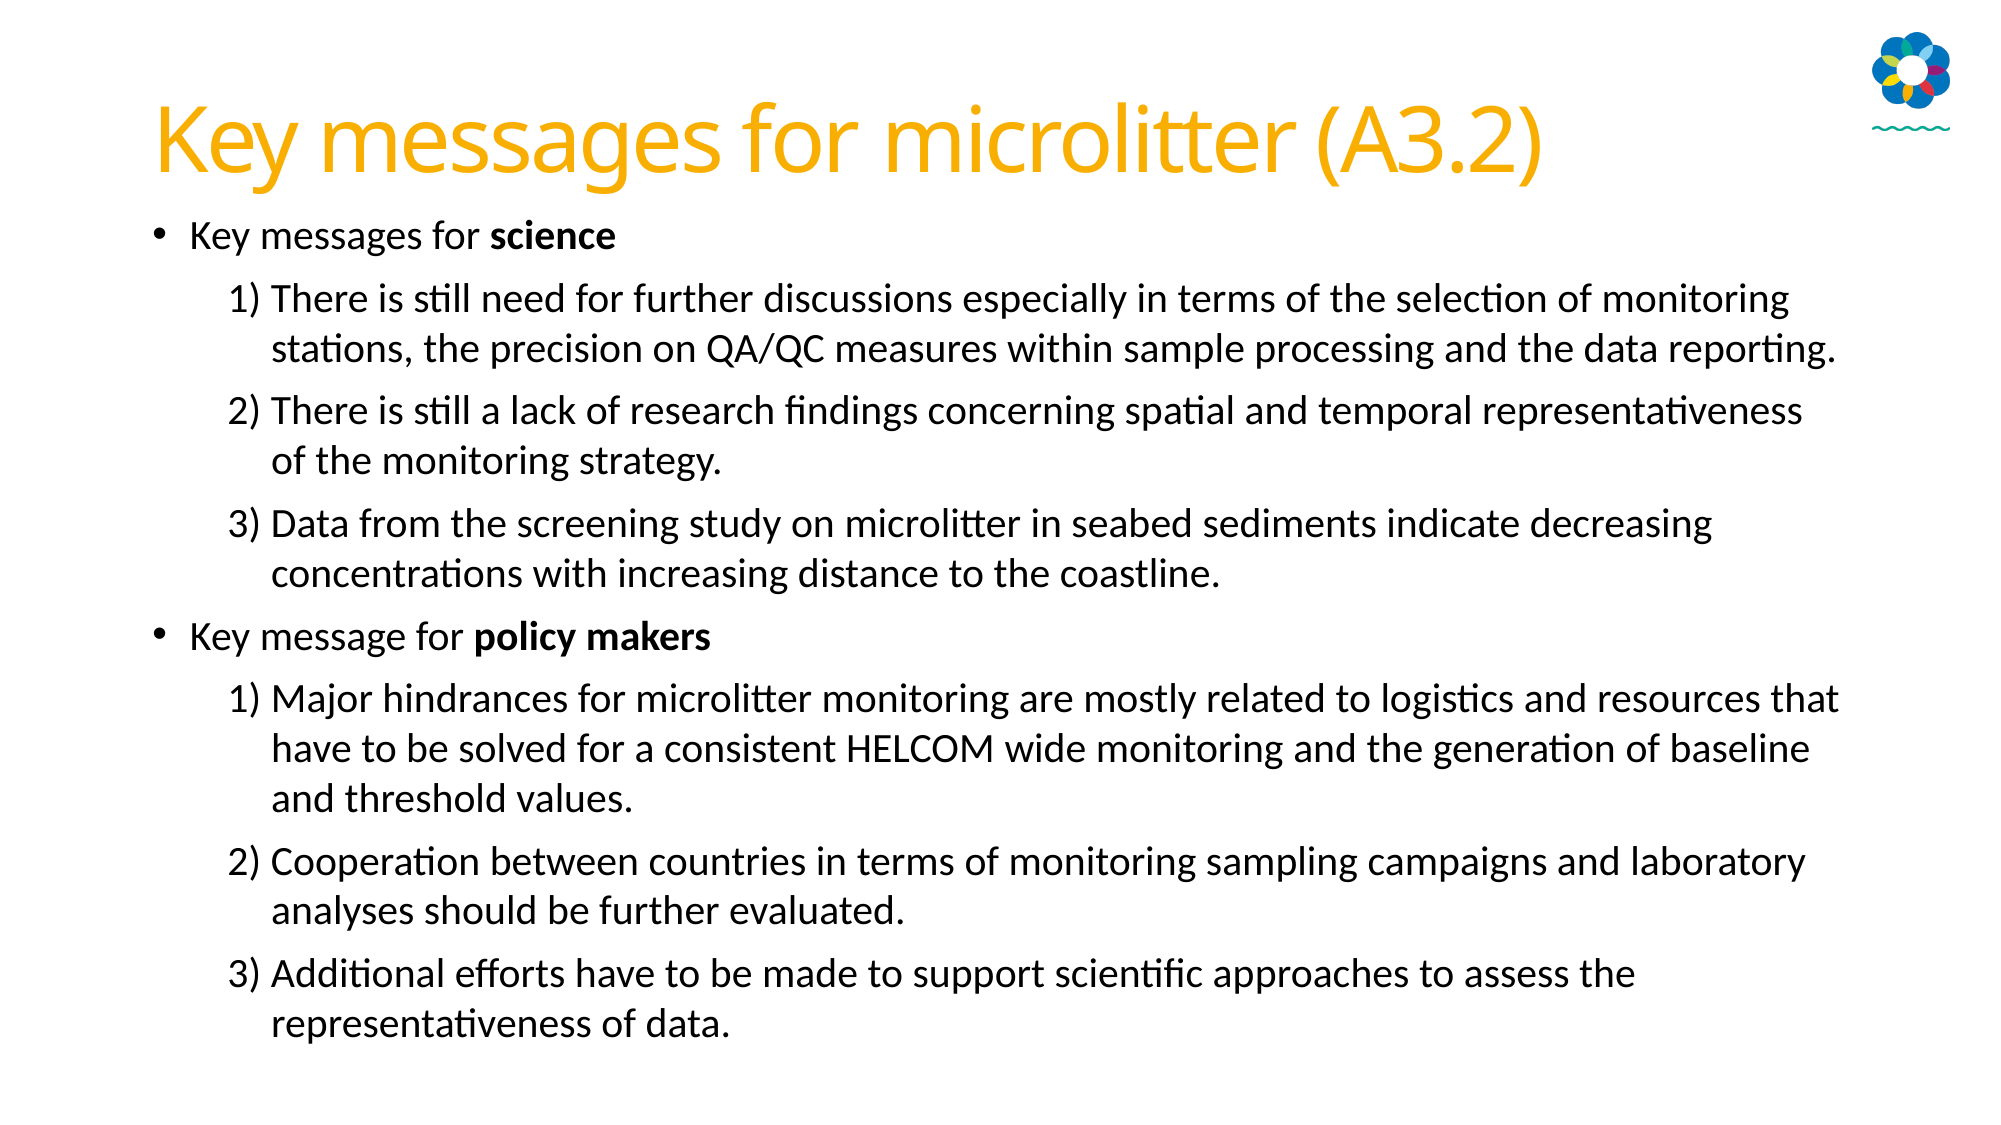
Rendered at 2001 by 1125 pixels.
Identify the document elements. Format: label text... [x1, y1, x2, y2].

picture [1872, 32, 1950, 131]
list Key messages for science 1) There is still need for further discussions especially in terms of the selection of monitoring stations, the precision on QA/QC measures within sample processing and the data reporting. 2) There is still a lack of research findings concerning spatial and temporal representativeness of the monitoring strategy. 3) Data from the screening study on microlitter in seabed sediments indicate decreasing concentrations with increasing distance to the coastline. Key message for policy makers 1) Major hindrances for microlitter monitoring are mostly related to logistics and resources that have to be solved for a consistent HELCOM wide monitoring and the generation of baseline and threshold values. 2) Cooperation between countries in terms of monitoring sampling campaigns and laboratory analyses should be further evaluated. 3) Additional efforts have to be made to support scientific approaches to assess the representativeness of data. [137, 200, 1863, 1074]
title Key messages for microlitter (A3.2) [137, 33, 1713, 200]
